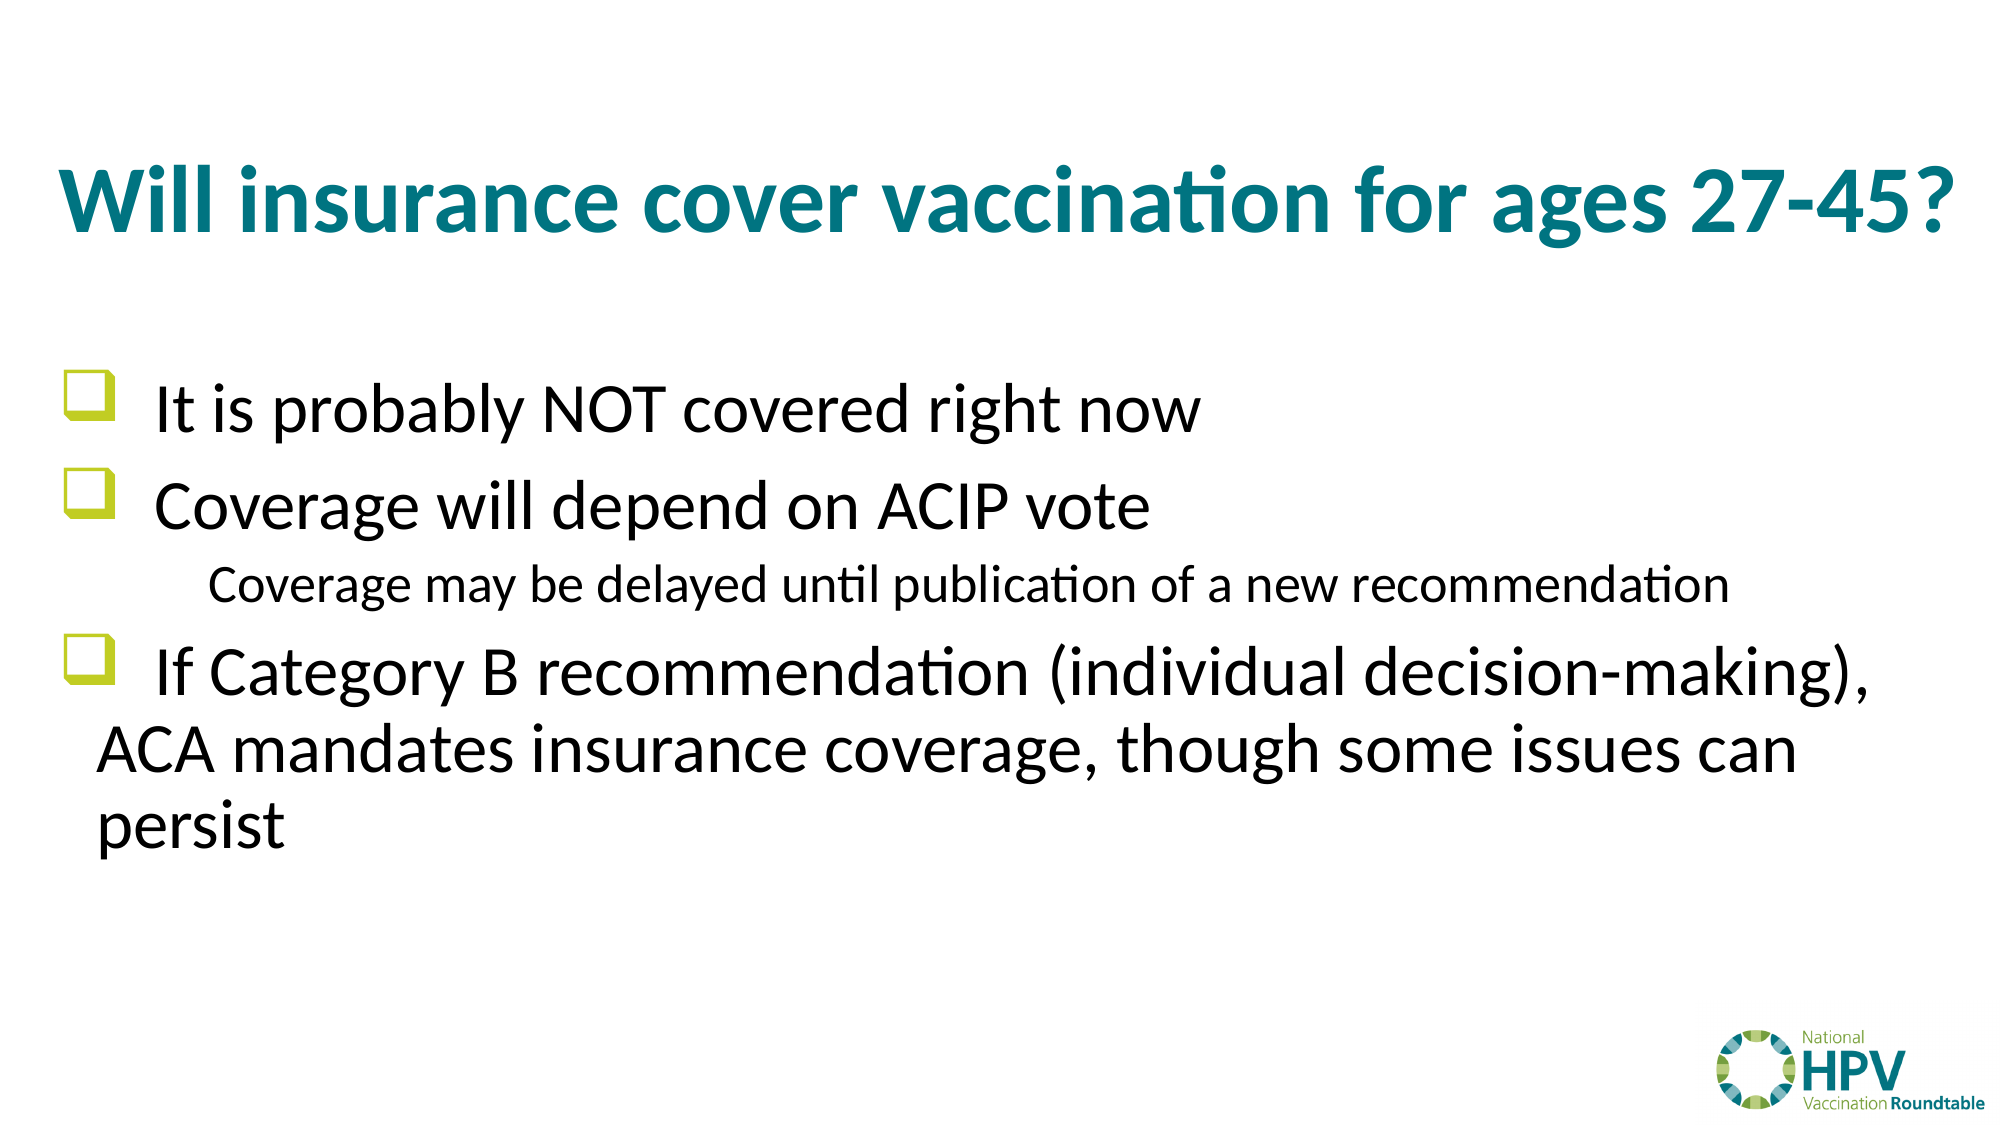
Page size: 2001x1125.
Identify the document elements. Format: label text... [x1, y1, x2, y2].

list Will insurance cover vaccination for ages 27-45? It is probably NOT covered right now Coverage will depend on ACIP vote Coverage may be delayed until publication of a new recommendation If Category B recommendation (individual decision-making), ACA mandates insurance coverage, though some issues can persist [43, 142, 2000, 910]
picture [1695, 1000, 2000, 1125]
